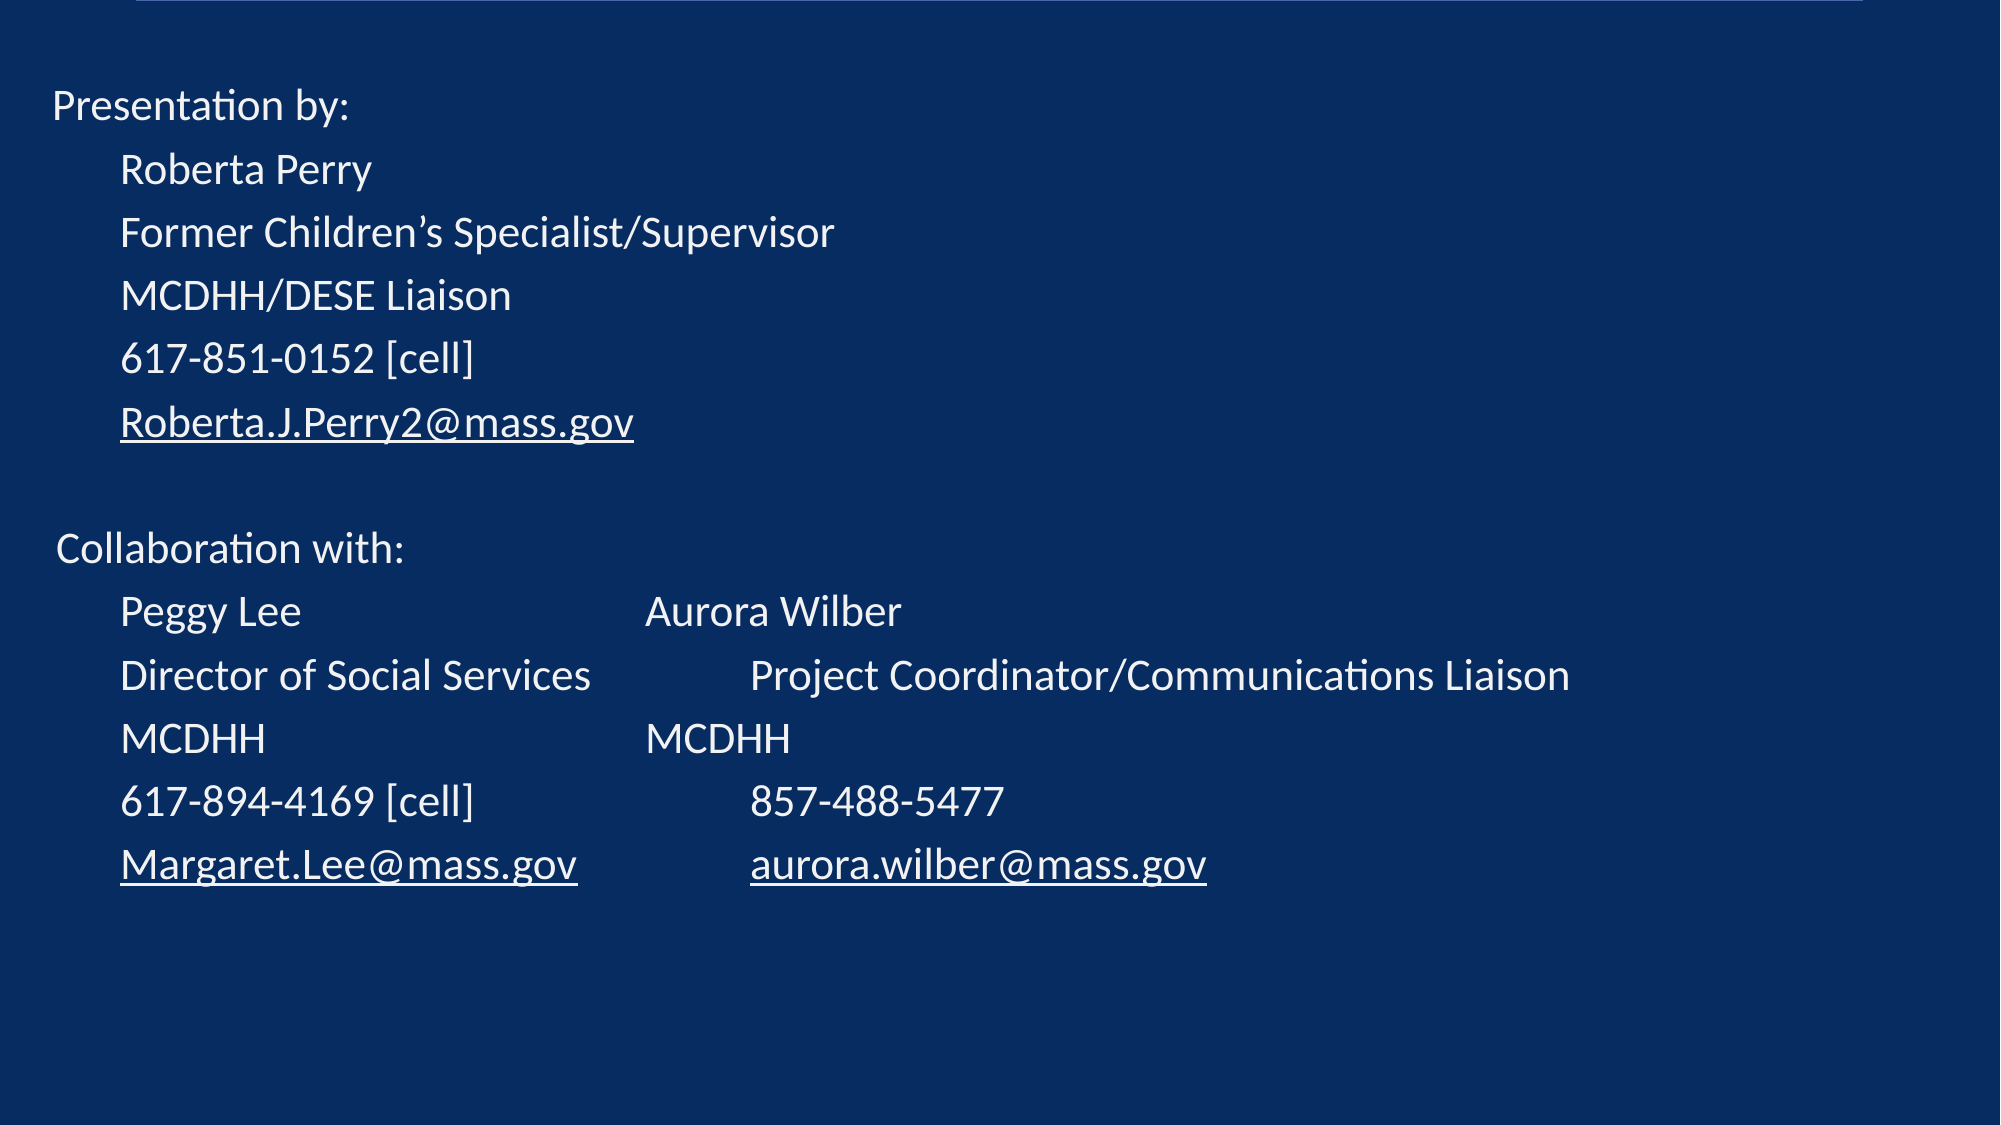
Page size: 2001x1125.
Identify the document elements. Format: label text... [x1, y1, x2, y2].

list Presentation by: Roberta Perry Former Children’s Specialist/Supervisor MCDHH/DESE Liaison 617-851-0152 [cell] Roberta.J.Perry2@mass.gov Collaboration with: Peggy Lee Aurora Wilber Director of Social Services Project Coordinator/Communications Liaison MCDHH MCDHH 617-894-4169 [cell] 857-488-5477 Margaret.Lee@mass.gov aurora.wilber@mass.gov [0, 74, 2000, 1019]
